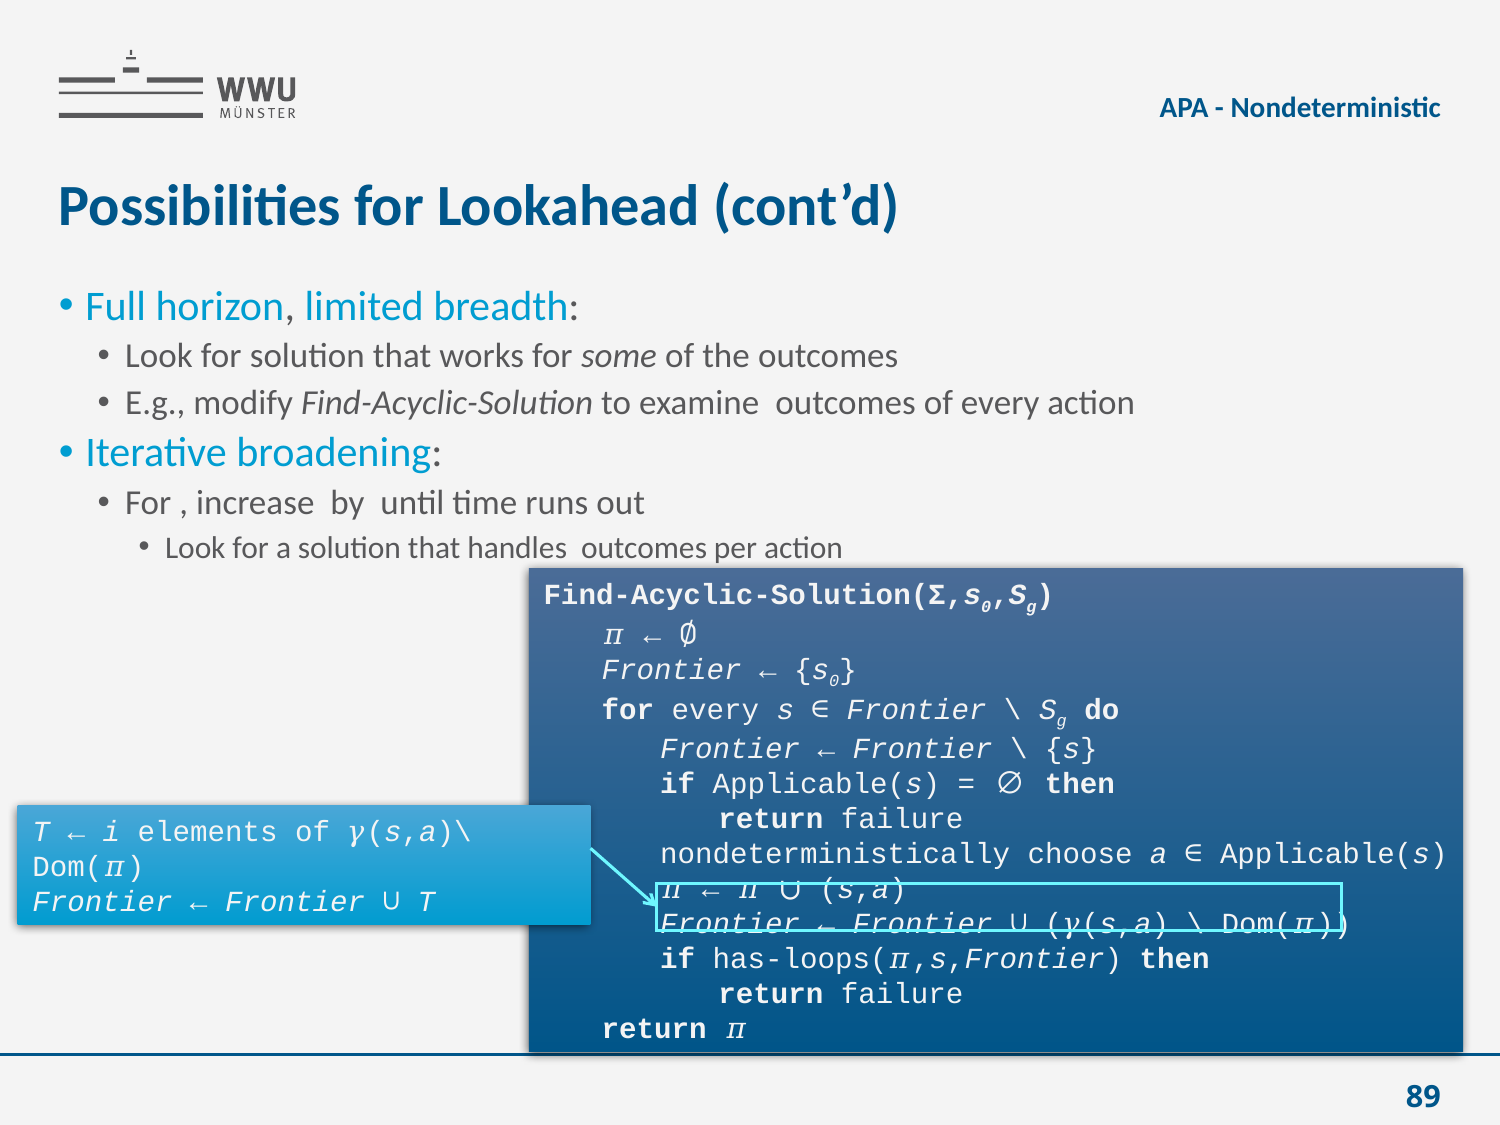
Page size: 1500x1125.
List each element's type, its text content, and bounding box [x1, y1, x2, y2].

slide_number APA - Nondeterministic [590, 63, 1442, 123]
slide_number 89 [1322, 1062, 1441, 1118]
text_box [17, 568, 1464, 1043]
title Possibilities for Lookahead (cont’d) [59, 167, 1442, 262]
